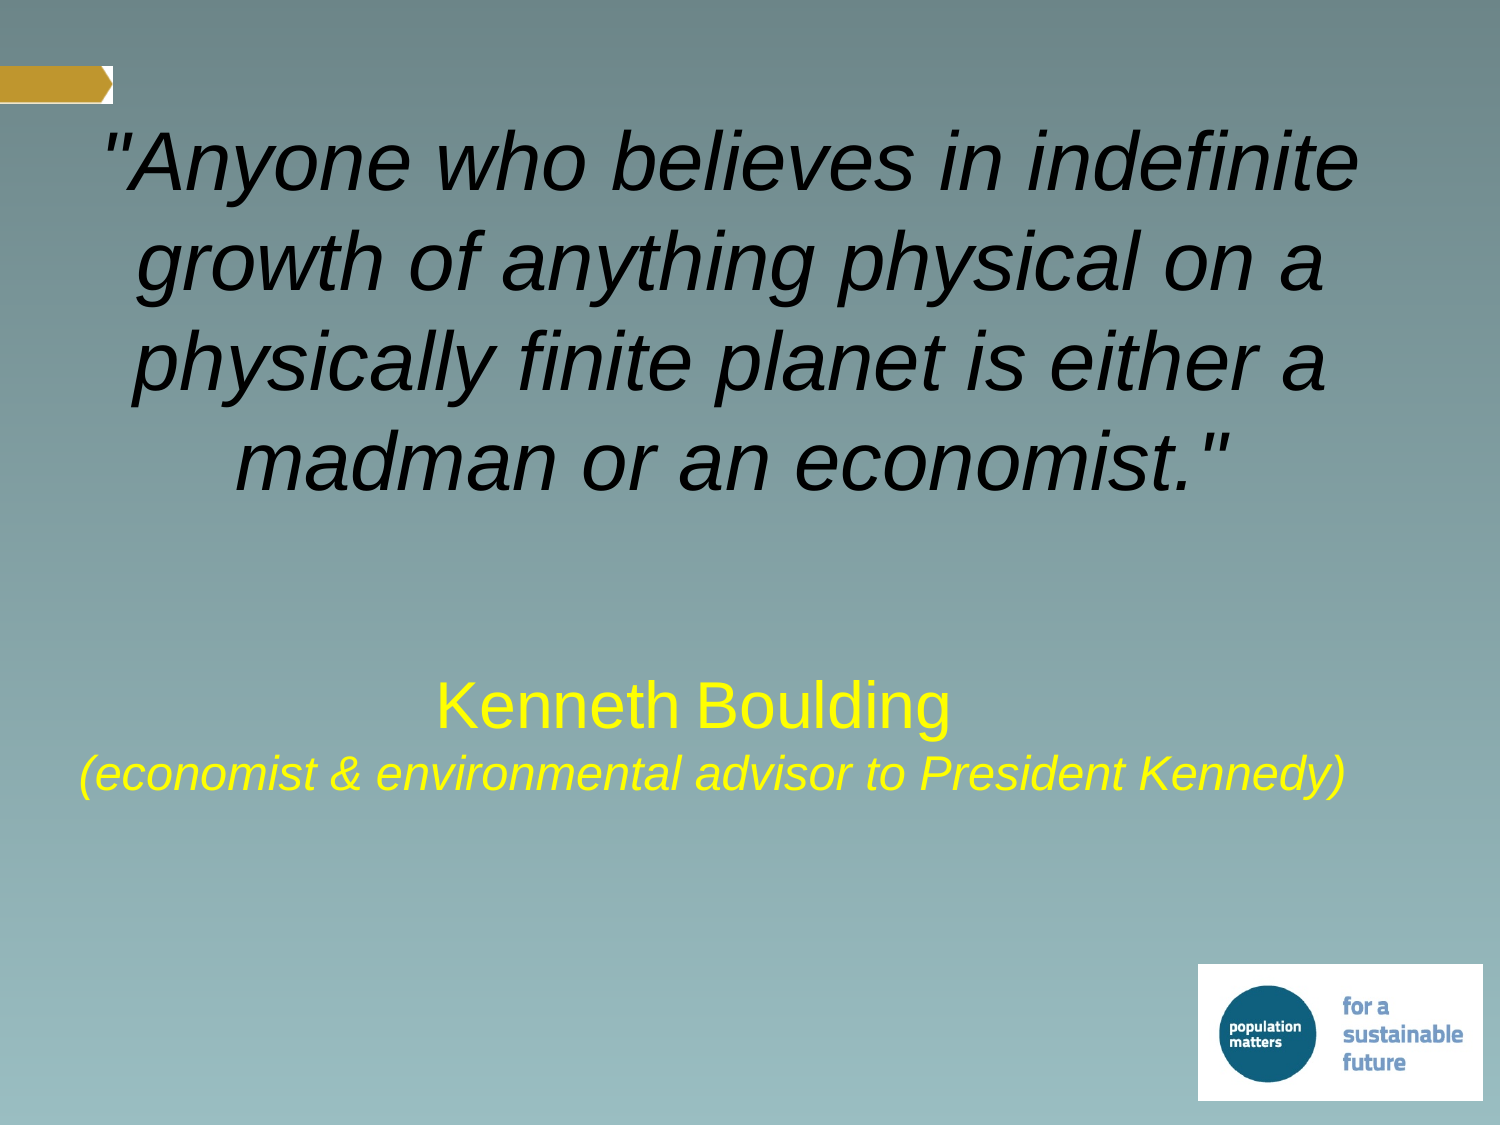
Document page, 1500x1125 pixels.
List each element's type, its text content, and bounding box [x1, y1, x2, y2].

list "Anyone who believes in indefinite growth of anything physical on a physically finite planet is either a madman or an economist." [62, 99, 1401, 426]
picture [0, 66, 113, 104]
picture [1198, 964, 1483, 1101]
title Kenneth Boulding (economist & environmental advisor to President Kennedy) [37, 637, 1388, 826]
